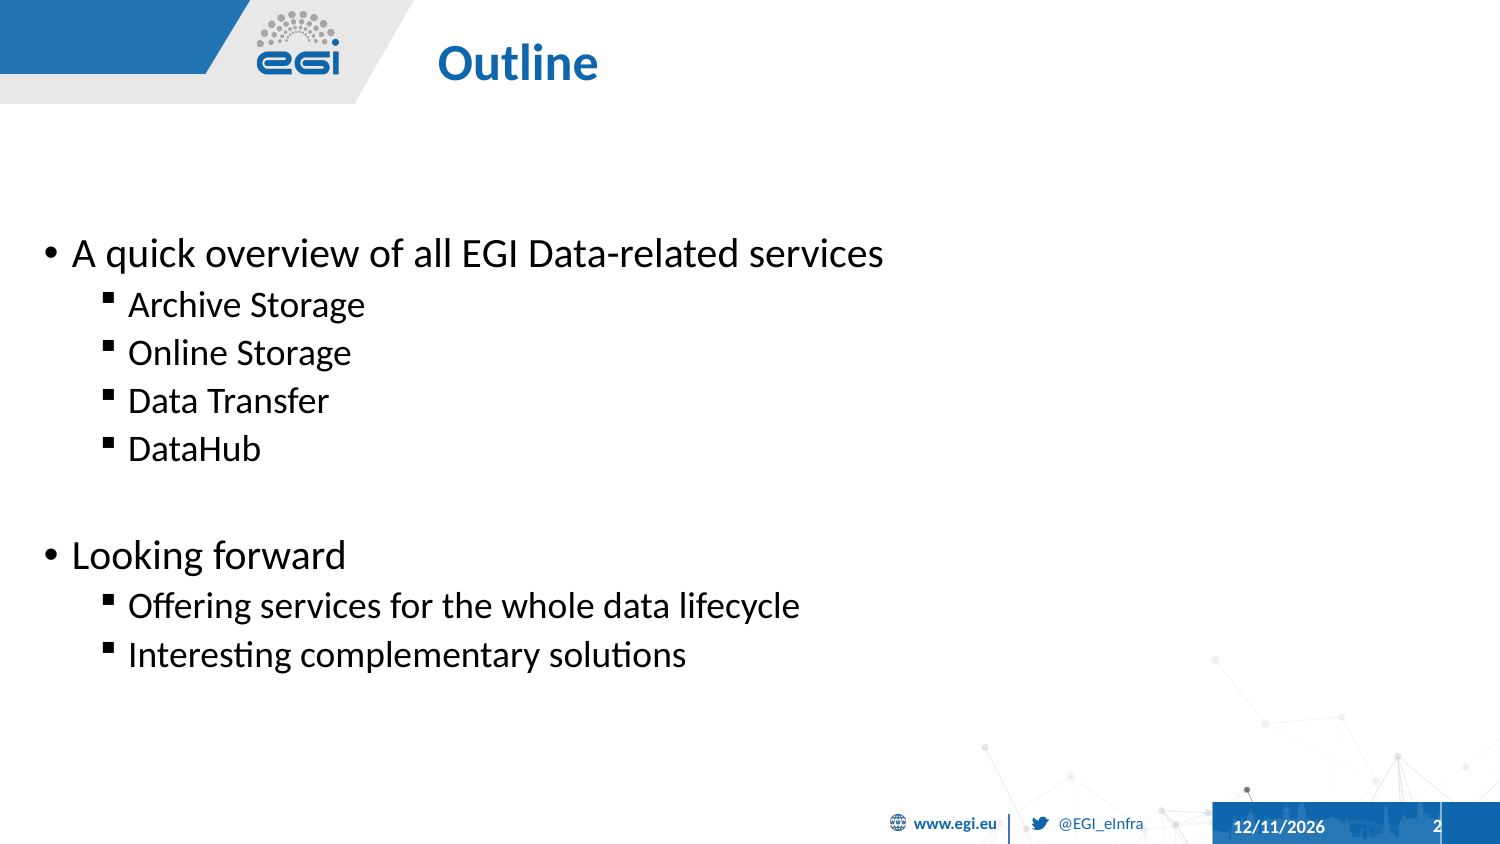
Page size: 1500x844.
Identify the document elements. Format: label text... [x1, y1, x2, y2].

picture [0, 0, 1500, 844]
title Outline [423, 27, 1288, 84]
list A quick overview of all EGI Data-related services Archive Storage Online Storage Data Transfer DataHub Looking forward Offering services for the whole data lifecycle Interesting complementary solutions [28, 224, 1466, 750]
